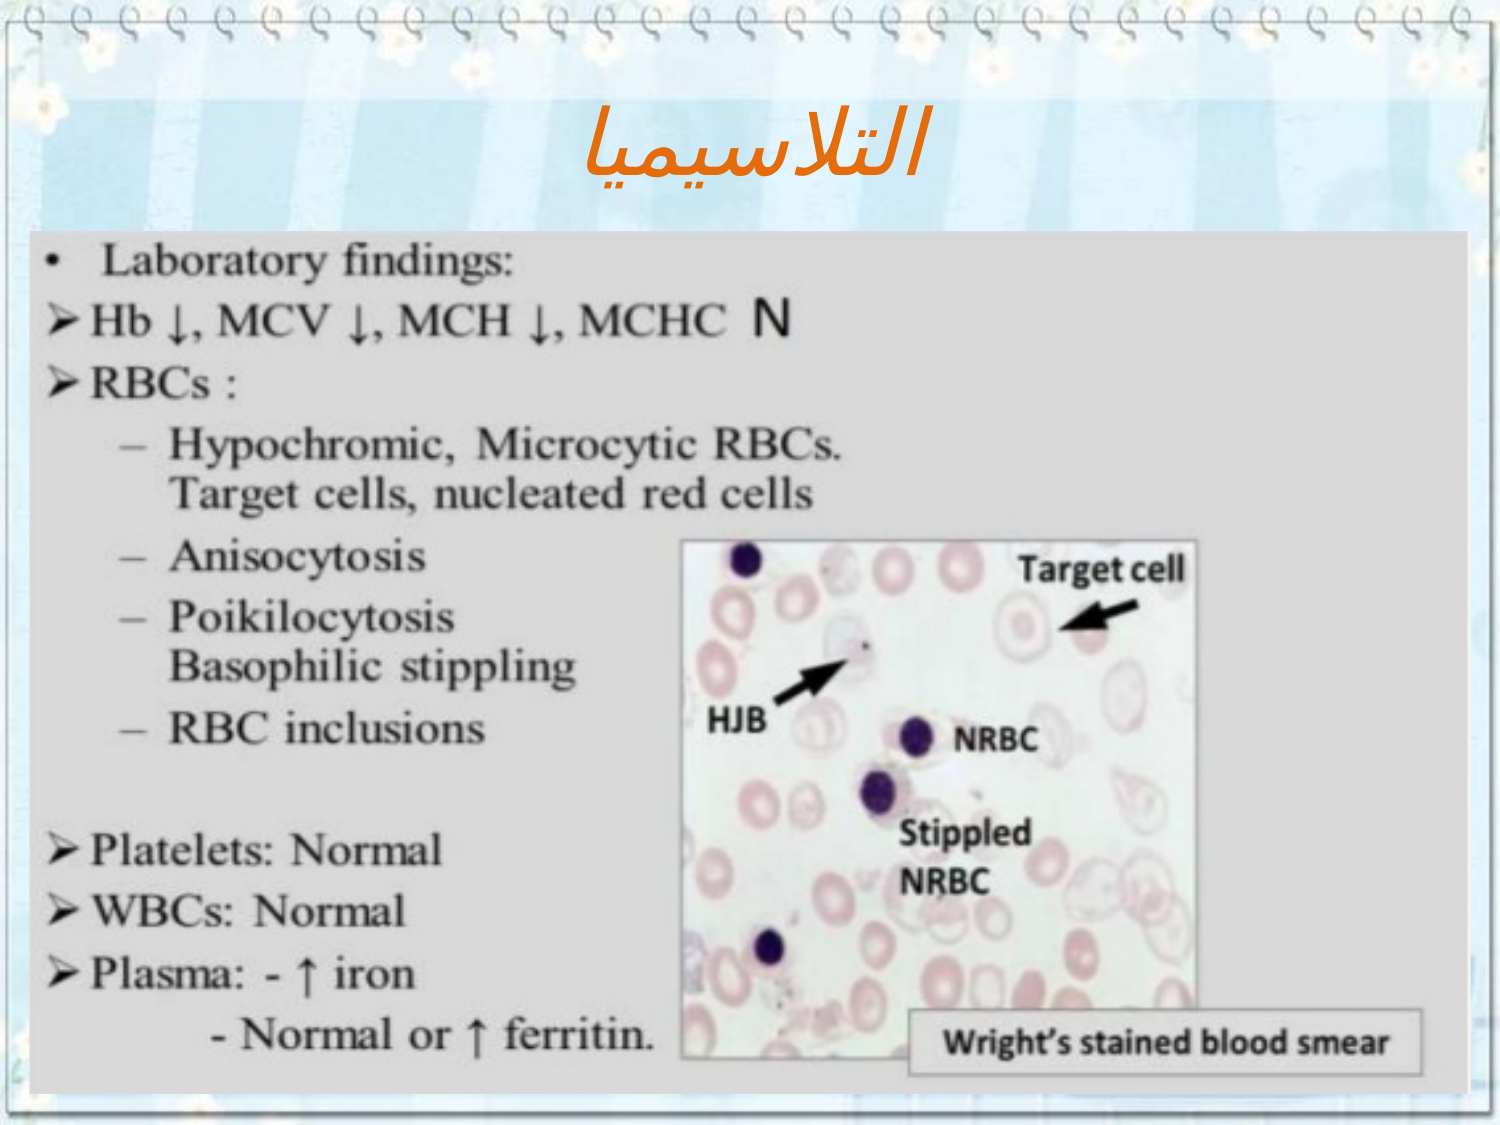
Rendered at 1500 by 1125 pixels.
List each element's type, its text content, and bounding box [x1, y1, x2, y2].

picture [0, 0, 1500, 1125]
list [29, 231, 1471, 1095]
title التلاسيميا [75, 45, 1425, 230]
